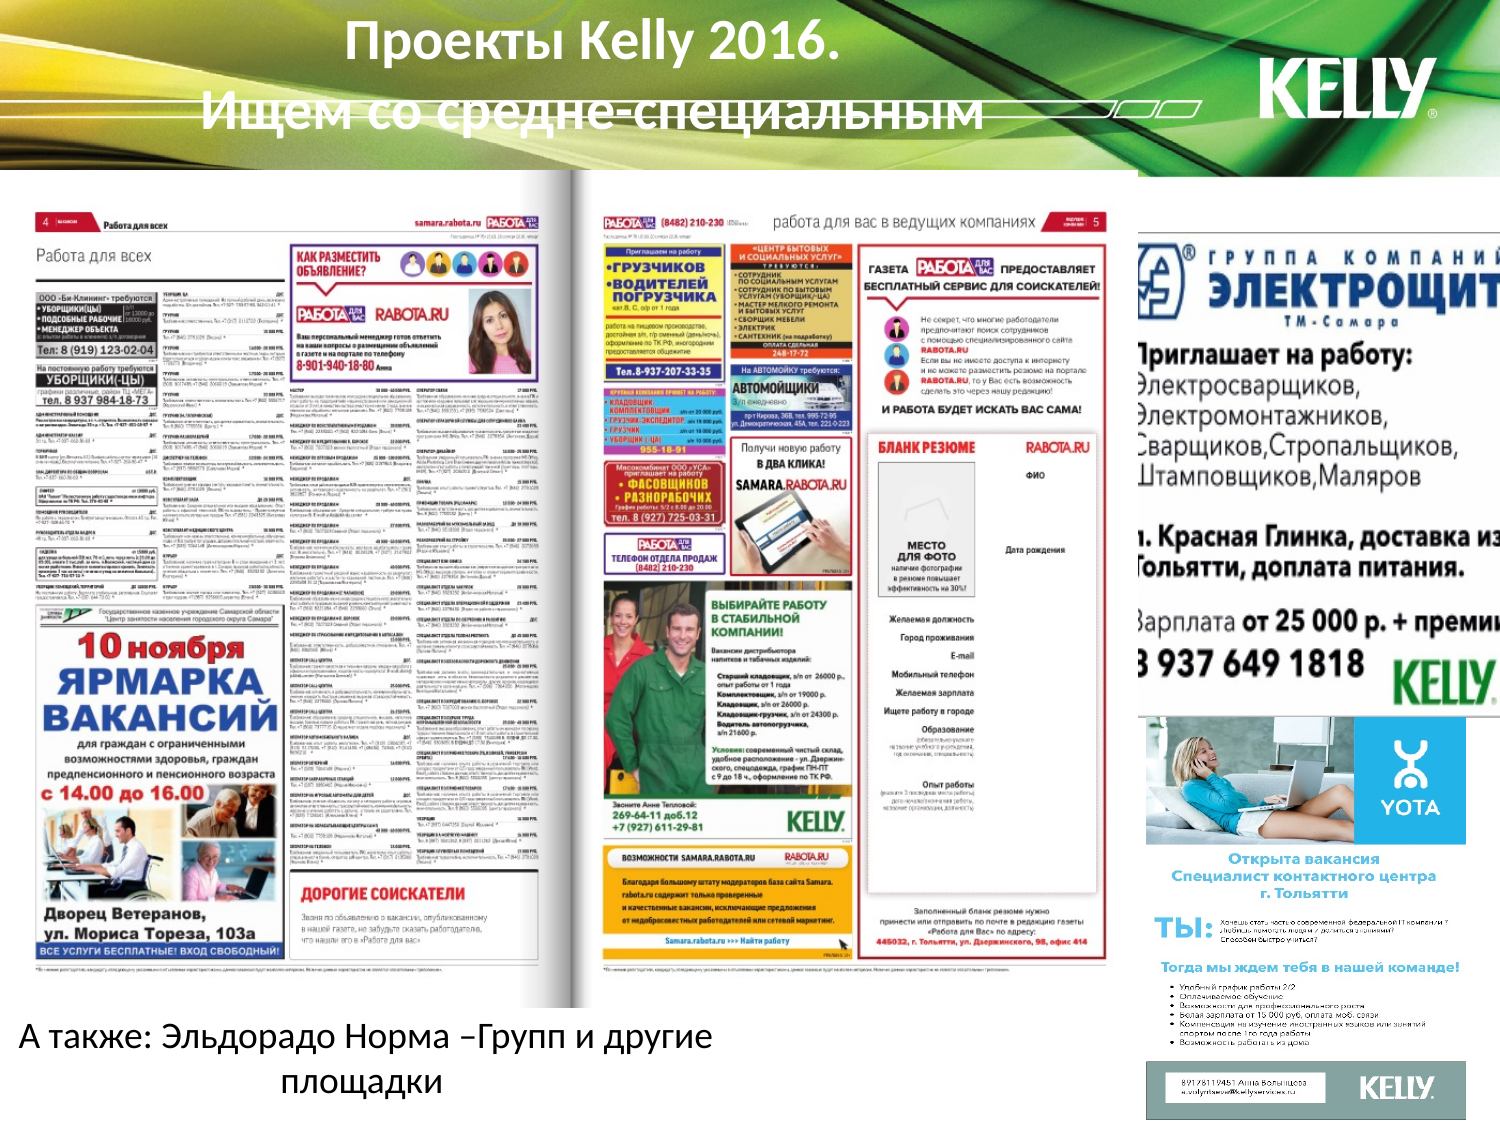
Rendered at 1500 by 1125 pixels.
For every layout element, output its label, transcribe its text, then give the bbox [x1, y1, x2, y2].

title Проекты Kelly 2016. Ищем со средне-специальным [0, 5, 1275, 138]
text_box А также: Эльдорадо Норма –Групп и другие площадки [0, 1016, 742, 1125]
picture [0, 0, 1500, 1125]
